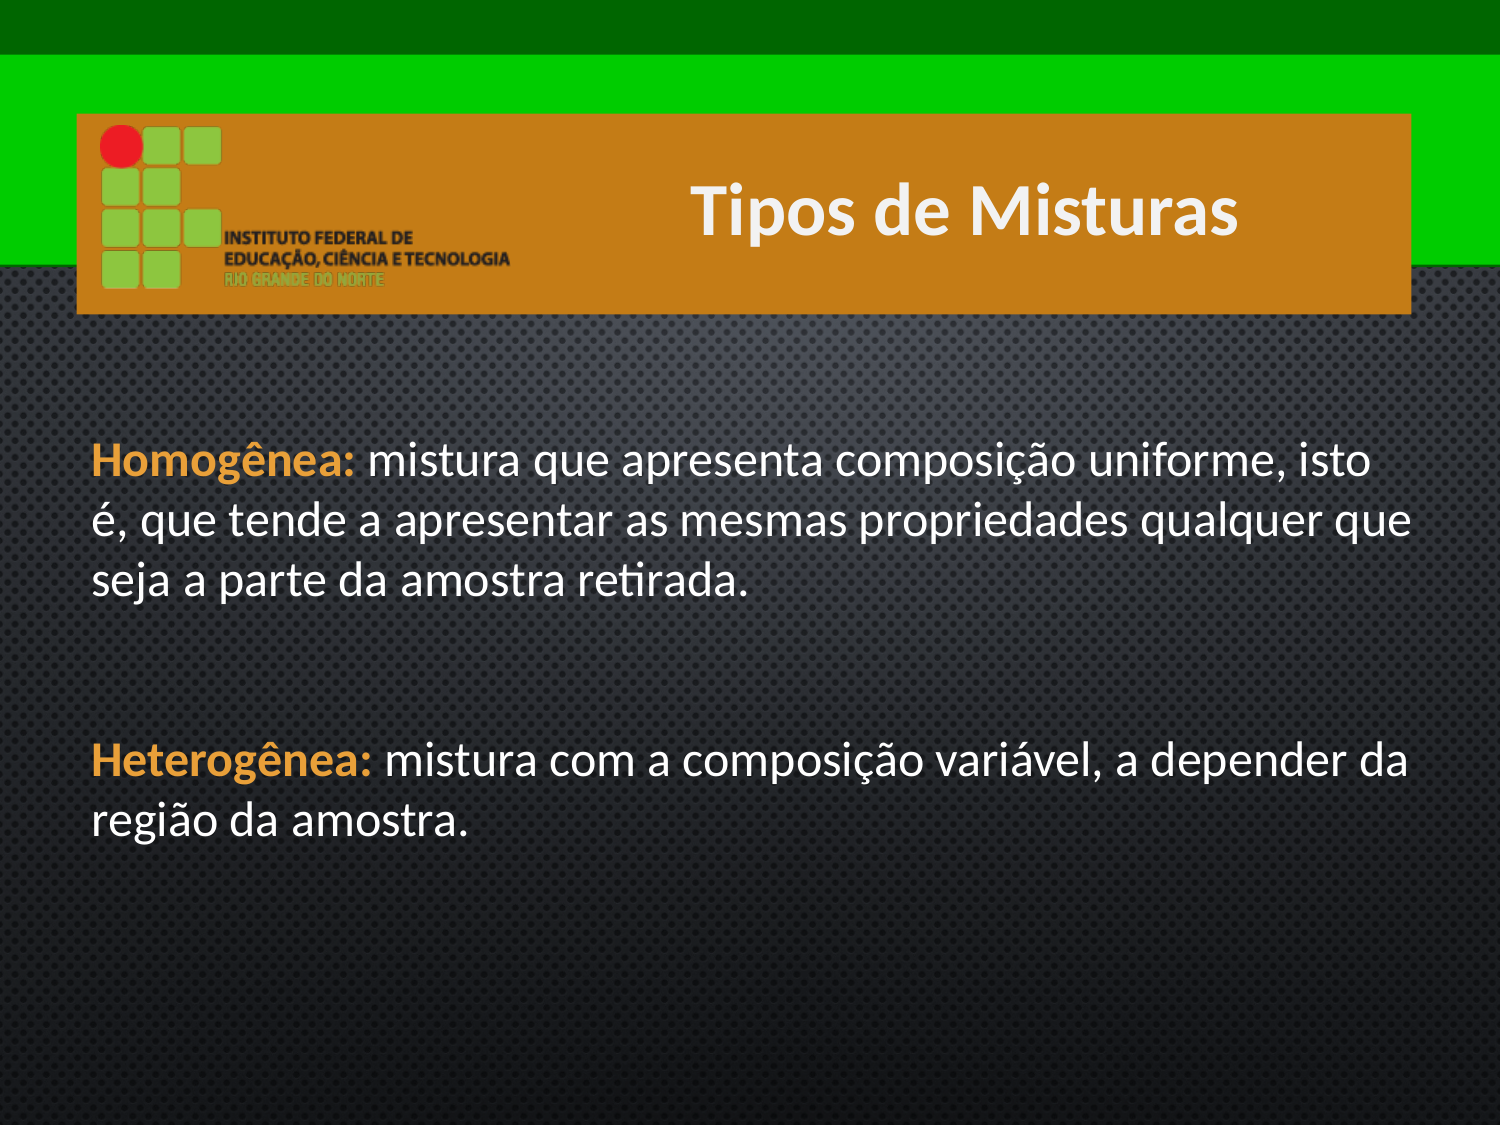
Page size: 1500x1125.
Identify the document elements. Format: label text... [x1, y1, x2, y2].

text_box [75, 112, 1413, 316]
picture [100, 125, 535, 290]
text_box Homogênea: mistura que apresenta composição uniforme, isto é, que tende a apresentar as mesmas propriedades qualquer que seja a parte da amostra retirada. Heterogênea: mistura com a composição variável, a depender da região da amostra. [76, 358, 1436, 854]
text_box [0, 53, 1500, 266]
text_box [0, 0, 1500, 53]
text_box Tipos de Misturas [575, 153, 1356, 262]
